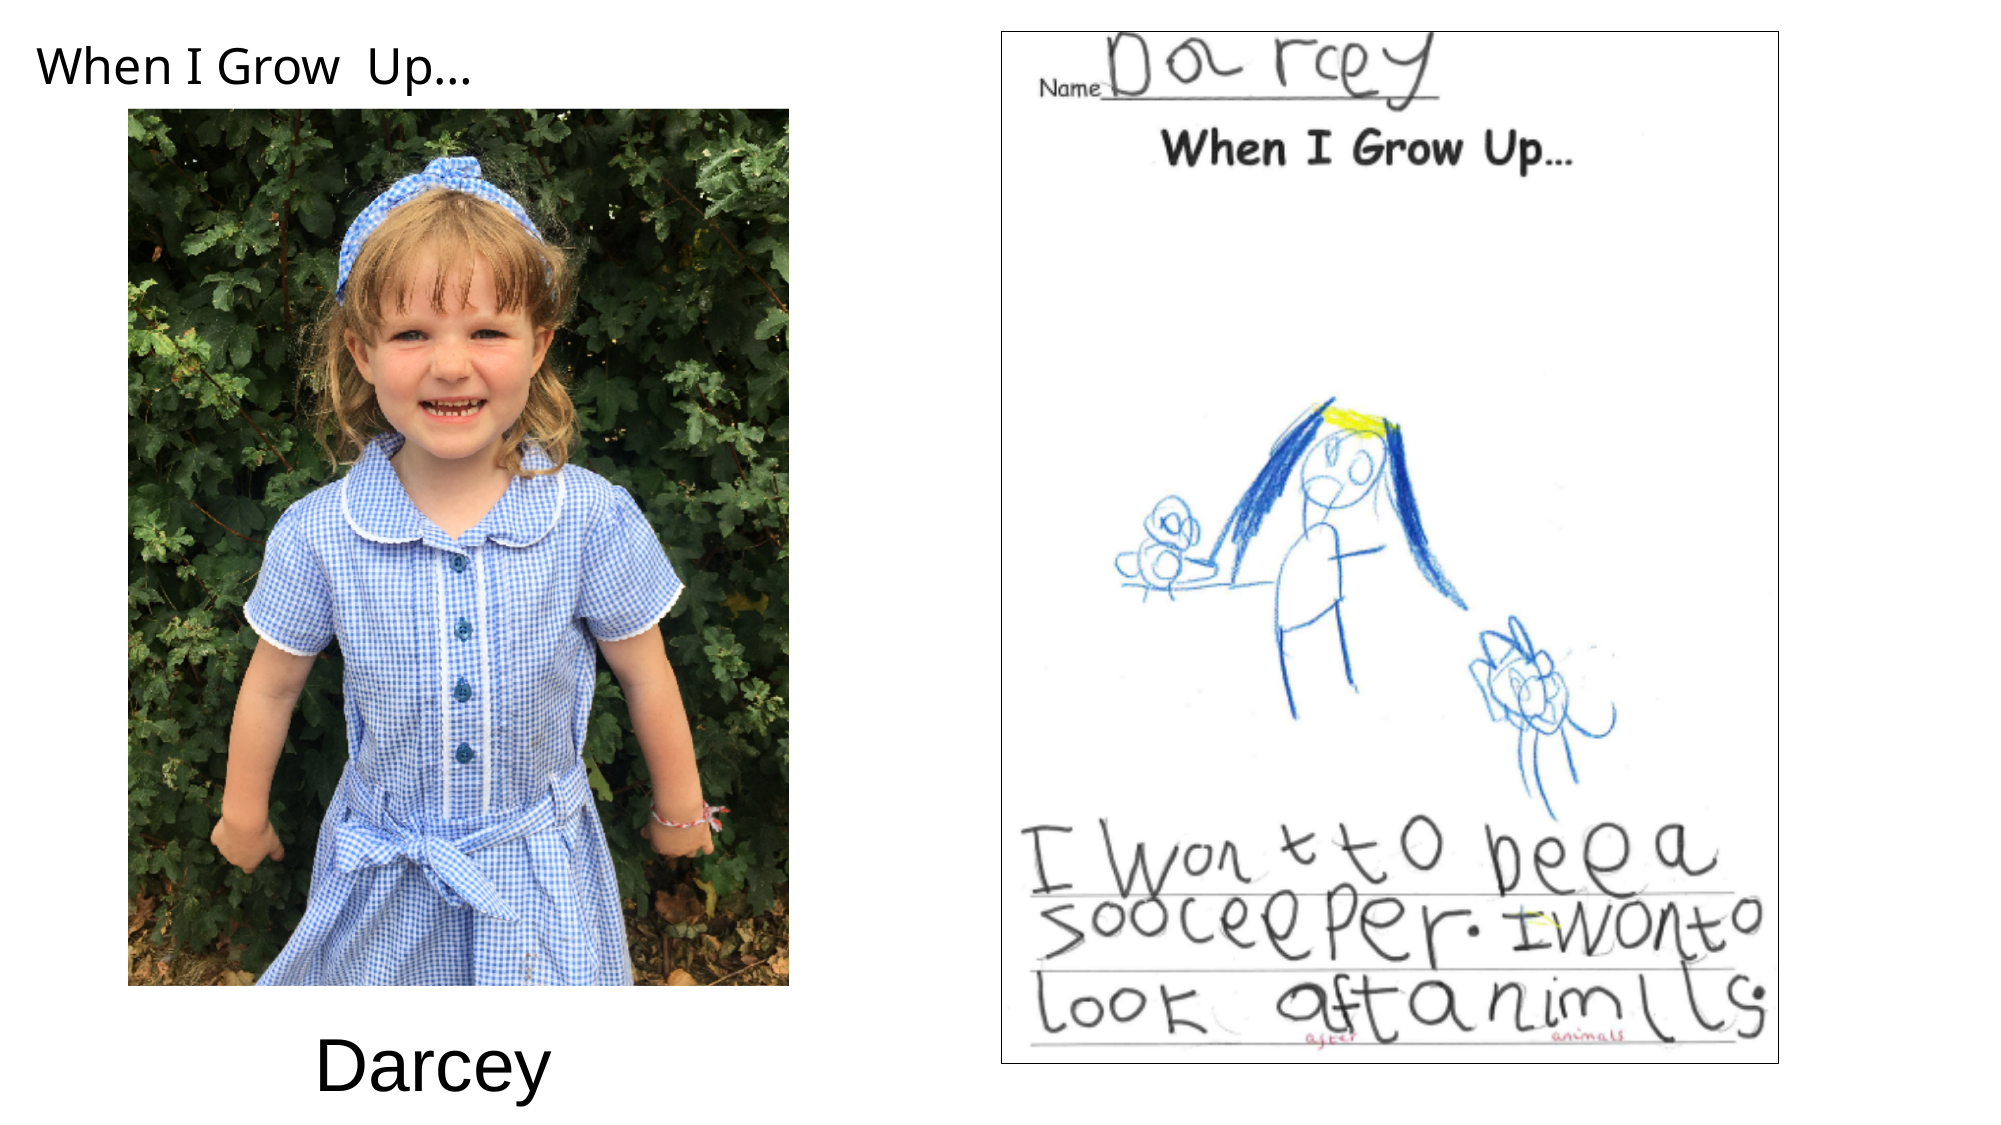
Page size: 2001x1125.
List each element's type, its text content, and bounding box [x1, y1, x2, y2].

text_box Darcey [299, 1008, 670, 1114]
picture [1002, 31, 1778, 1063]
text_box When I Grow Up… [21, 26, 1107, 102]
picture [18, 110, 897, 985]
